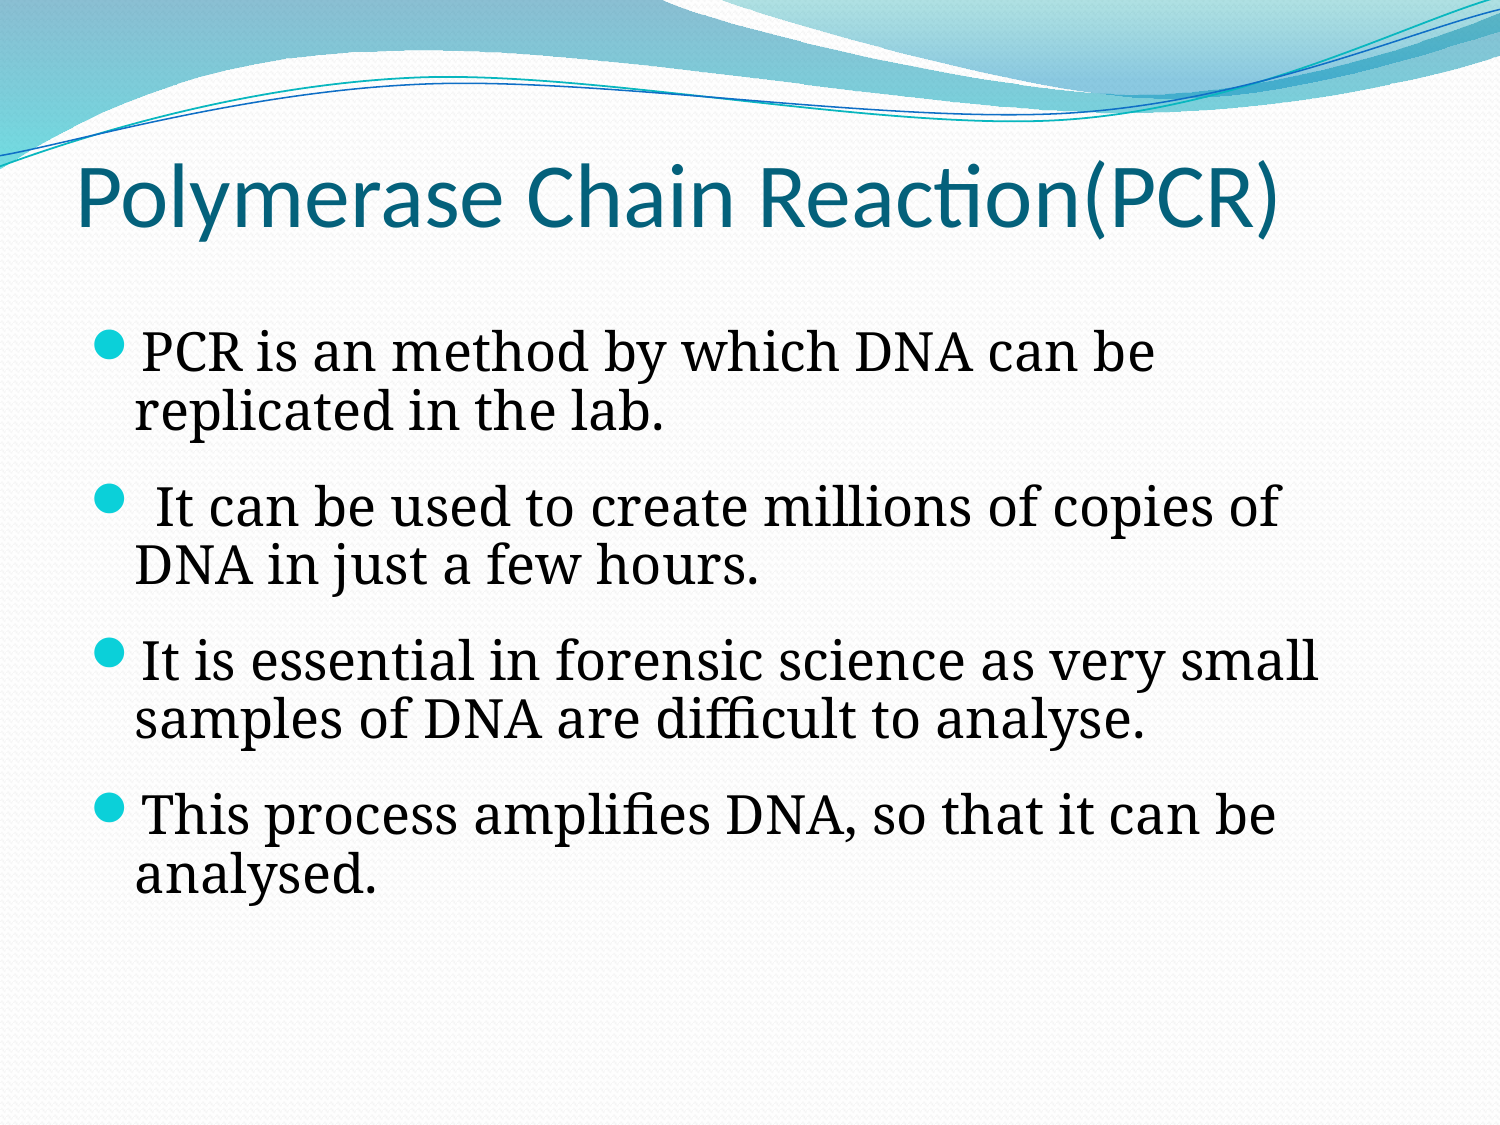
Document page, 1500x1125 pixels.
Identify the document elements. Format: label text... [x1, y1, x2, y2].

list PCR is an method by which DNA can be replicated in the lab. It can be used to create millions of copies of DNA in just a few hours. It is essential in forensic science as very small samples of DNA are difficult to analyse. This process amplifies DNA, so that it can be analysed. [74, 317, 1426, 1038]
title Polymerase Chain Reaction(PCR) [74, 115, 1426, 247]
